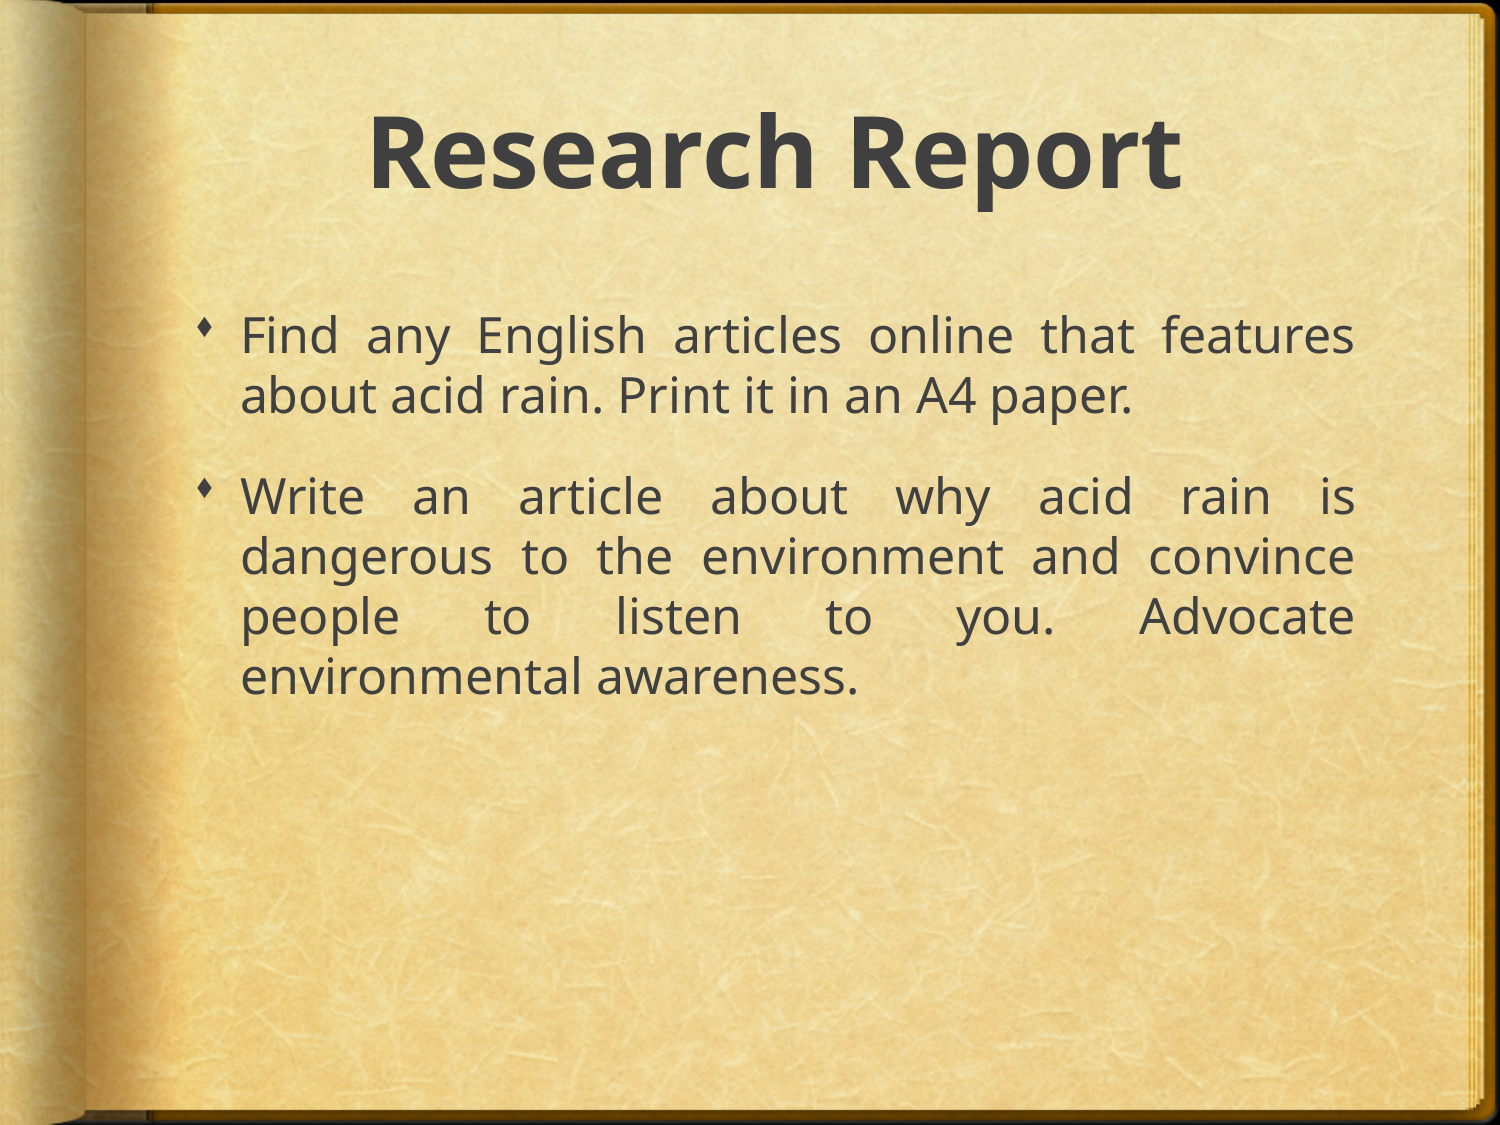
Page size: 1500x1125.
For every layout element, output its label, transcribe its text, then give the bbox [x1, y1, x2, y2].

picture [0, 0, 1500, 1125]
list Find any English articles online that features about acid rain. Print it in an A4 paper. Write an article about why acid rain is dangerous to the environment and convince people to listen to you. Advocate environmental awareness. [178, 295, 1372, 1005]
title Research Report [178, 45, 1372, 265]
